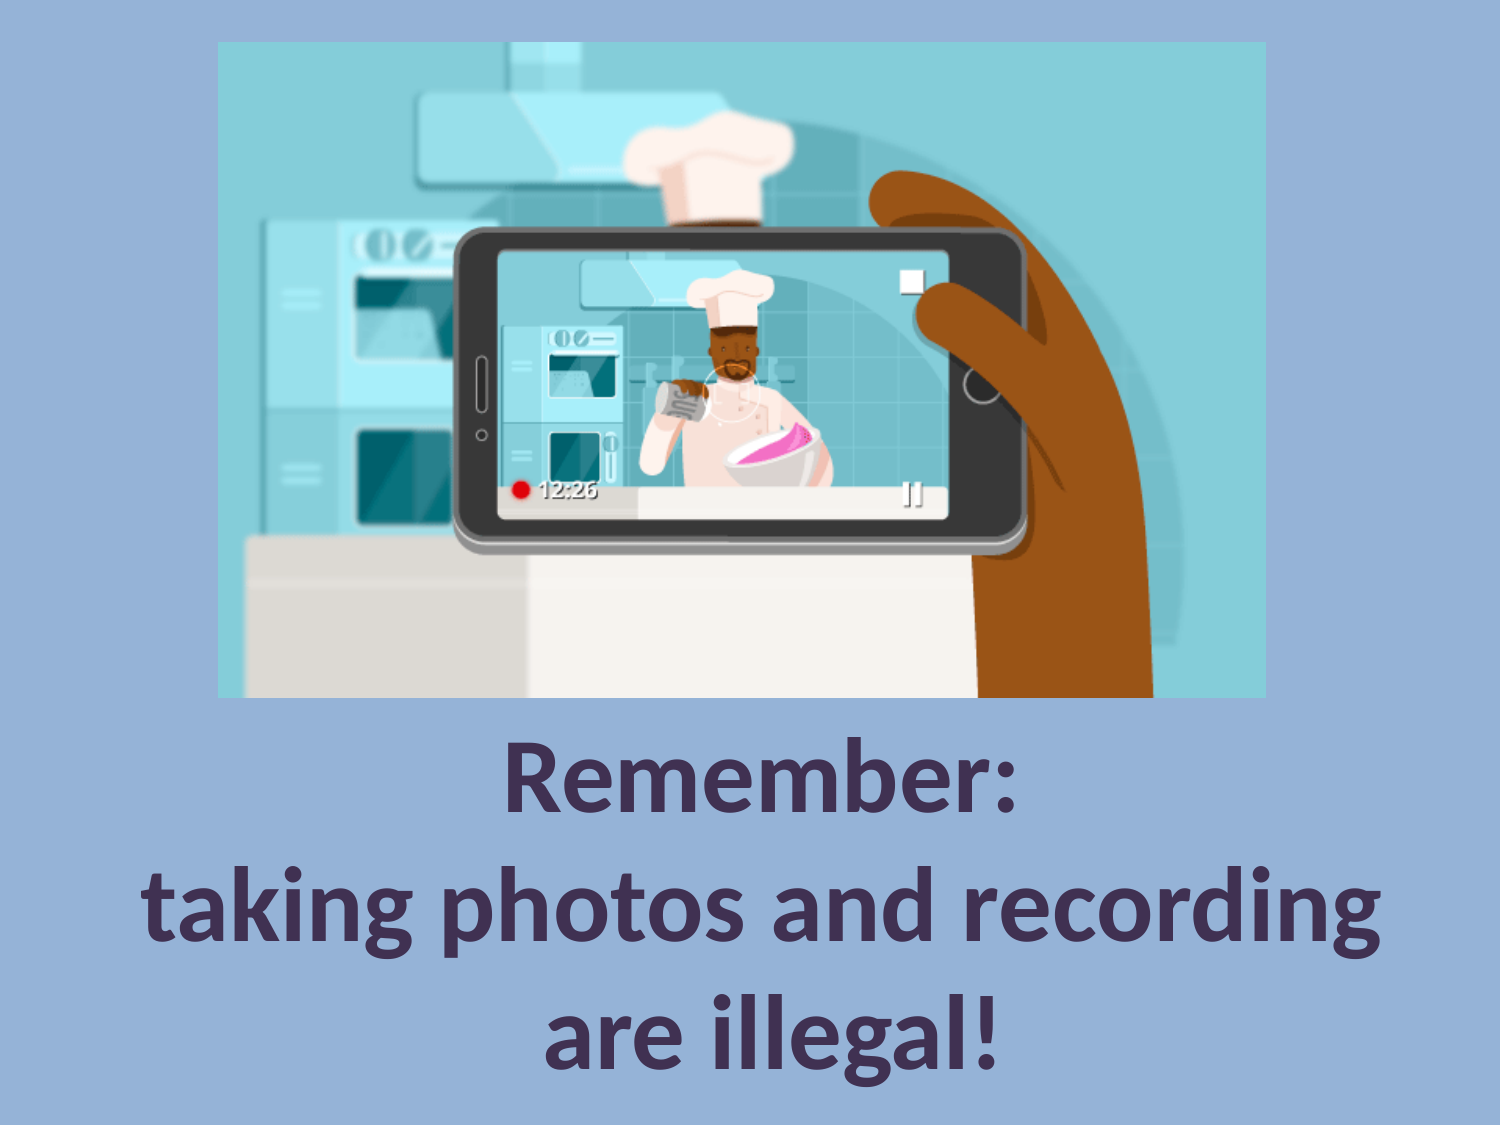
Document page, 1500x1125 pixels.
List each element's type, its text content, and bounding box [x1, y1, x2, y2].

title Remember: taking photos and recording are illegal! [29, 697, 1500, 1100]
picture [218, 42, 1266, 698]
